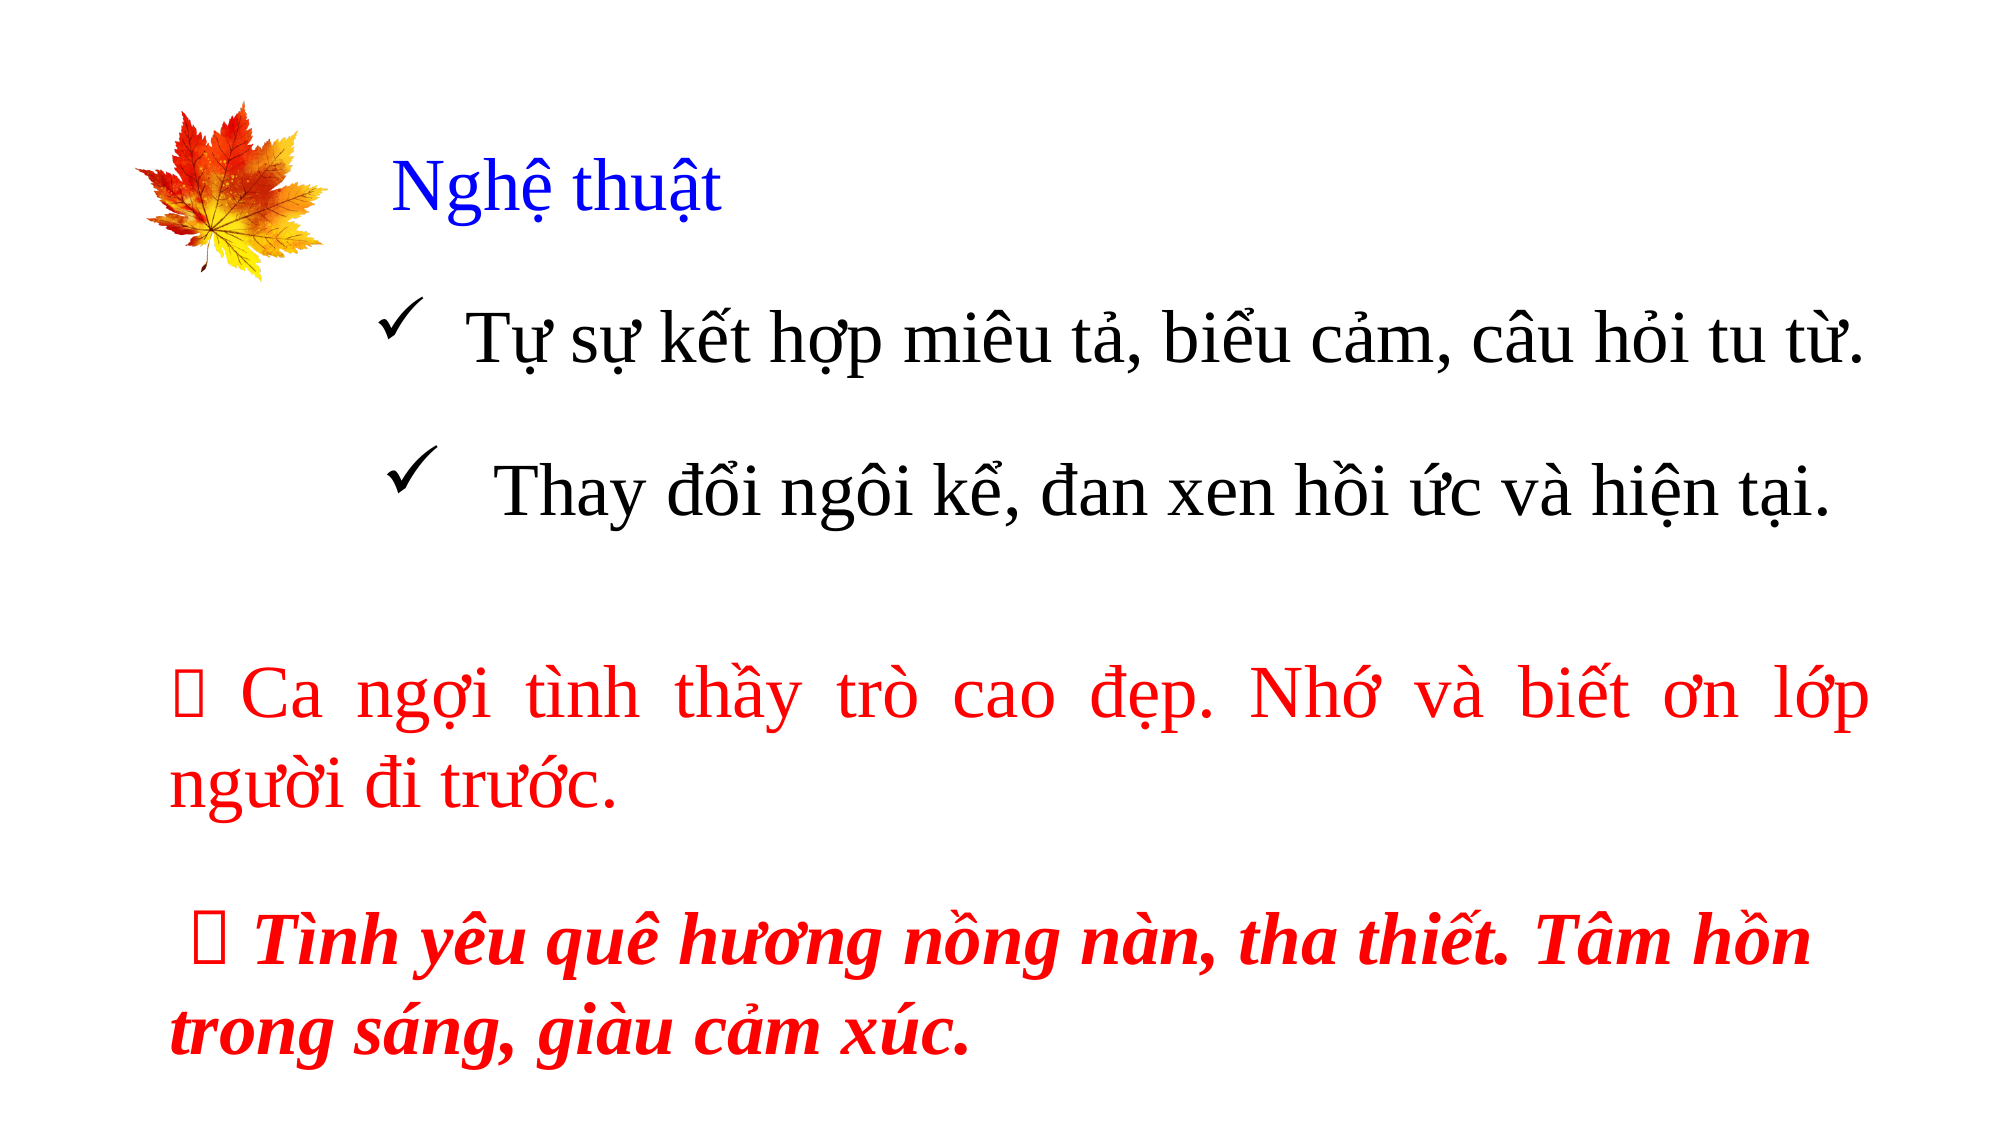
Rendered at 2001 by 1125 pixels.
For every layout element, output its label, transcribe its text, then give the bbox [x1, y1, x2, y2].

text_box  Tình yêu quê hương nồng nàn, tha thiết. Tâm hồn trong sáng, giàu cảm xúc. [154, 881, 1888, 1077]
text_box Tự sự kết hợp miêu tả, biểu cảm, câu hỏi tu từ. [359, 280, 1908, 386]
text_box  Ca ngợi tình thầy trò cao đẹp. Nhớ và biết ơn lớp người đi trước. [154, 634, 1888, 830]
picture [129, 92, 328, 291]
text_box Thay đổi ngôi kể, đan xen hồi ức và hiện tại. [366, 433, 1849, 538]
text_box Nghệ thuật [376, 127, 1080, 233]
